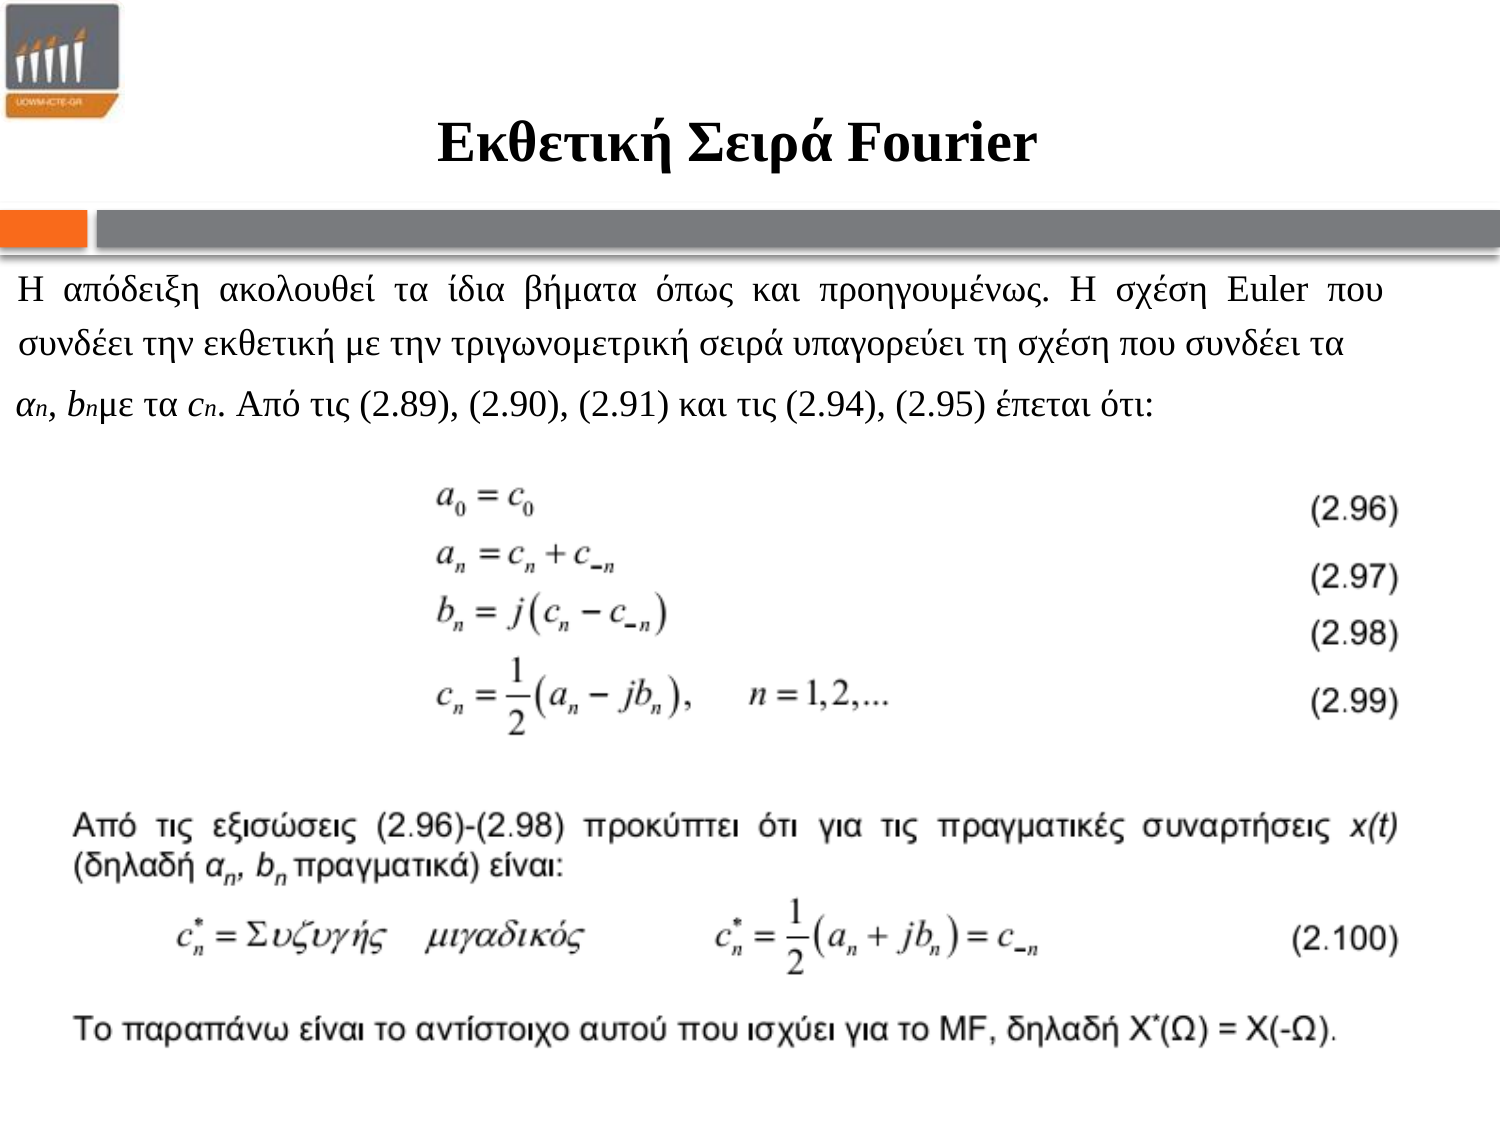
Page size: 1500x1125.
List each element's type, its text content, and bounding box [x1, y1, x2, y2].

text_box Εκθετική Σειρά Fourier [437, 108, 1039, 181]
picture [61, 460, 1414, 1068]
text_box αn, bnμε τα cn. Από τις (2.89), (2.90), (2.91) και τις (2.94), (2.95) έπεται ότι: [15, 375, 1156, 432]
picture [0, 0, 125, 124]
text_box Η απόδειξη ακολουθεί τα ίδια βήματα όπως και προηγουμένως. Η σχέση Euler που [17, 267, 1385, 317]
text_box συνδέει την εκθετική με την τριγωνομετρική σειρά υπαγορεύει τη σχέση που συνδέει τα [18, 321, 1346, 371]
